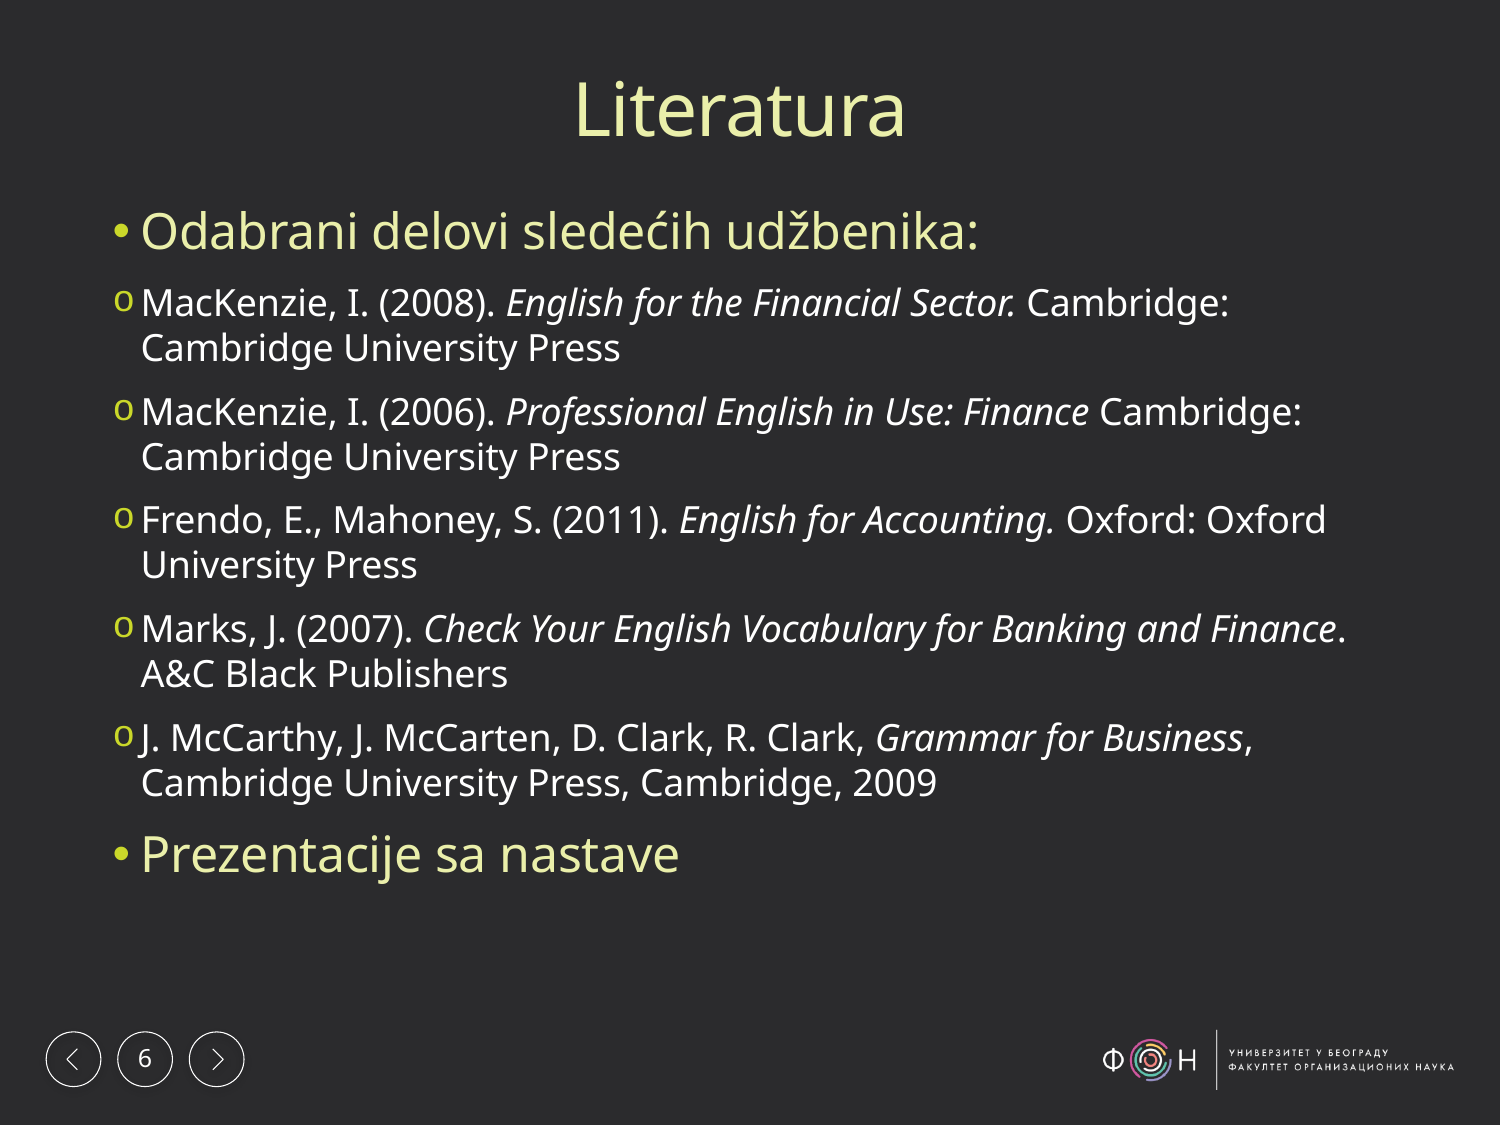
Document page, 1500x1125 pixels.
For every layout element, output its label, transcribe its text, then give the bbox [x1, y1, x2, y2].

picture [1081, 1014, 1454, 1105]
list Odabrani delovi sledećih udžbenika: MacKenzie, I. (2008). English for the Financial Sector. Cambridge: Cambridge University Press MacKenzie, I. (2006). Professional English in Use: Finance Cambridge: Cambridge University Press Frendo, E., Mahoney, S. (2011). English for Accounting. Oxford: Oxford University Press Marks, J. (2007). Check Your English Vocabulary for Banking and Finance. A&C Black Publishers J. McCarthy, J. McCarten, D. Clark, R. Clark, Grammar for Business, Cambridge University Press, Cambridge, 2009 Prezentacije sa nastave [112, 200, 1388, 960]
title Literatura [112, 45, 1388, 180]
